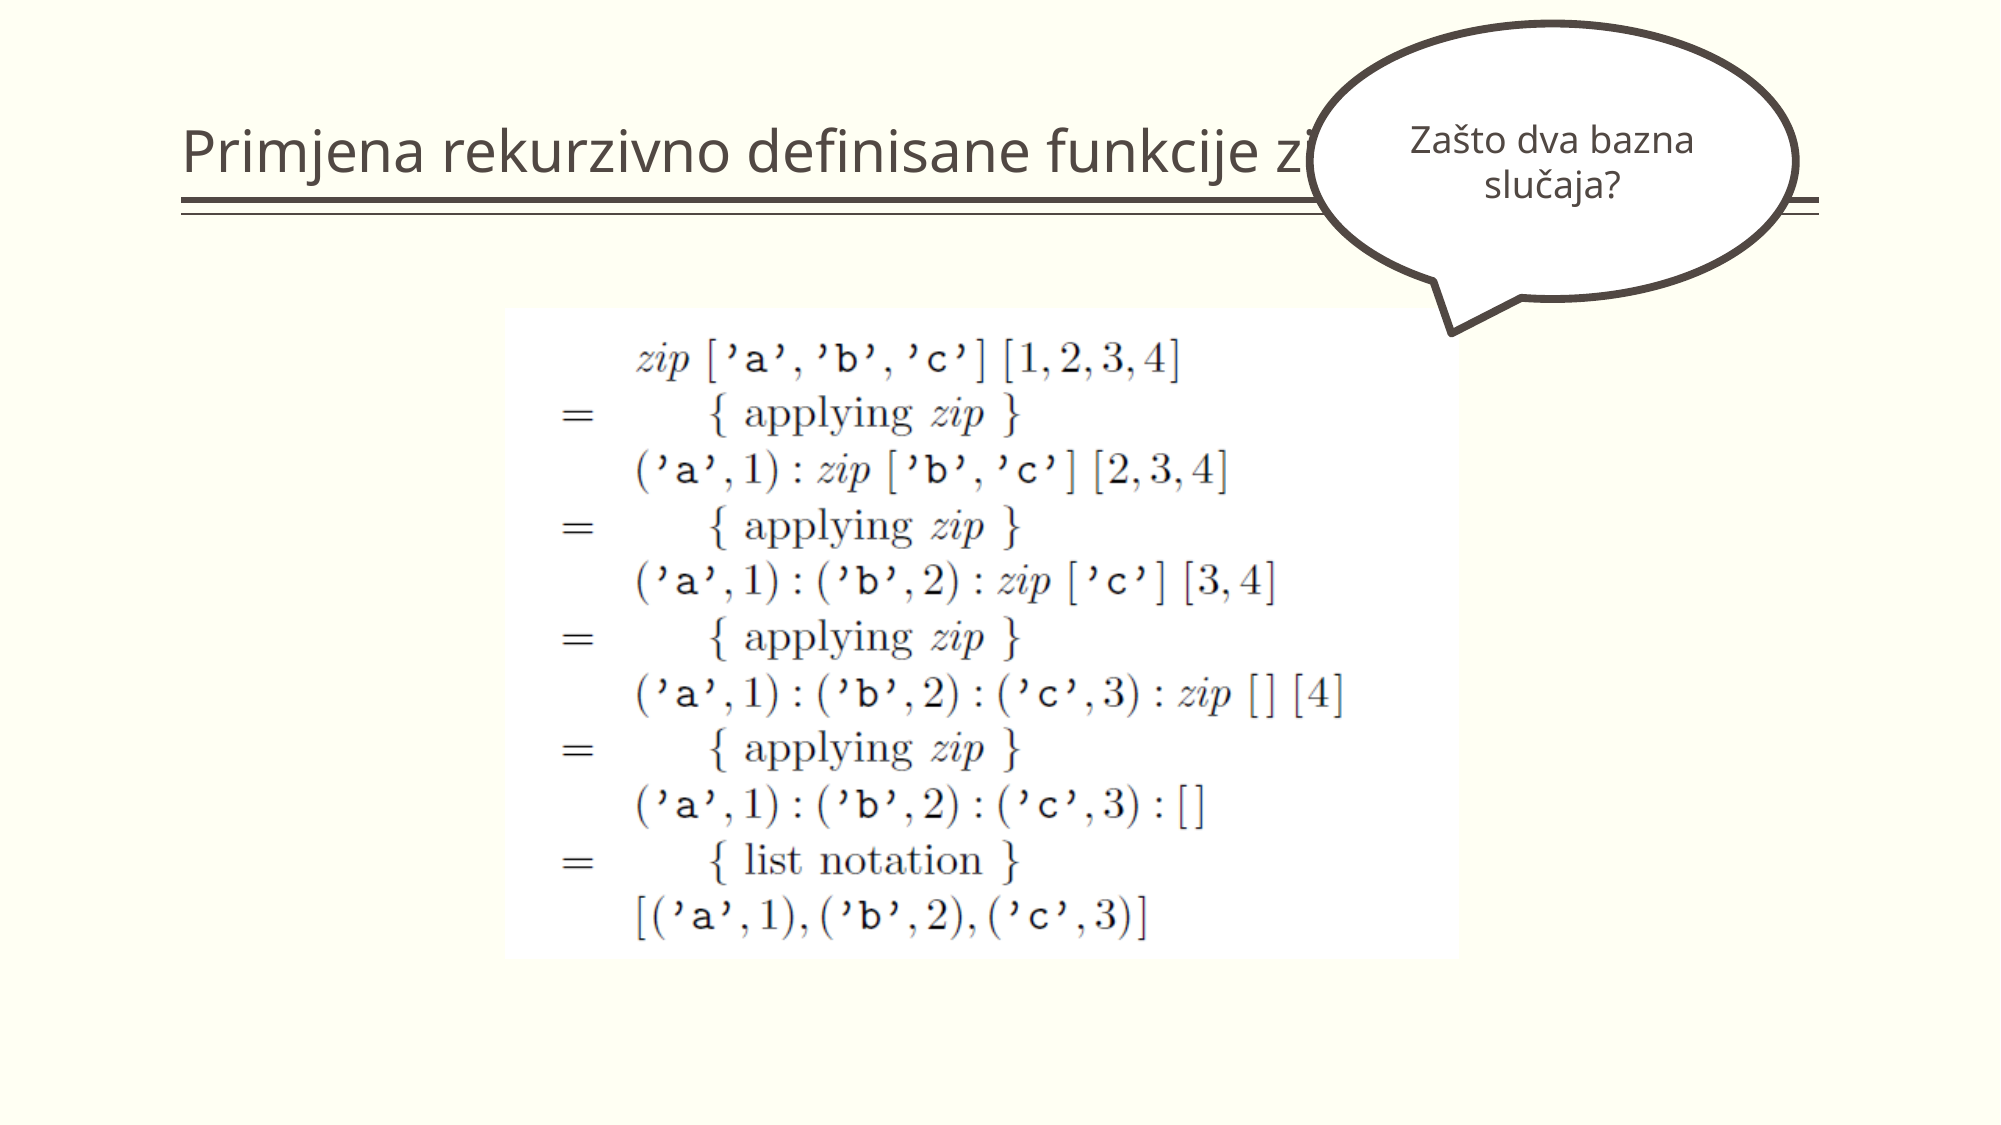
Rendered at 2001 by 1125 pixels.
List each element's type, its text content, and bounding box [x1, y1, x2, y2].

picture [505, 308, 1459, 959]
text_box Zašto dva bazna slučaja? [1305, 19, 1800, 332]
title Primjena rekurzivno definisane funkcije zip [181, 12, 1819, 193]
